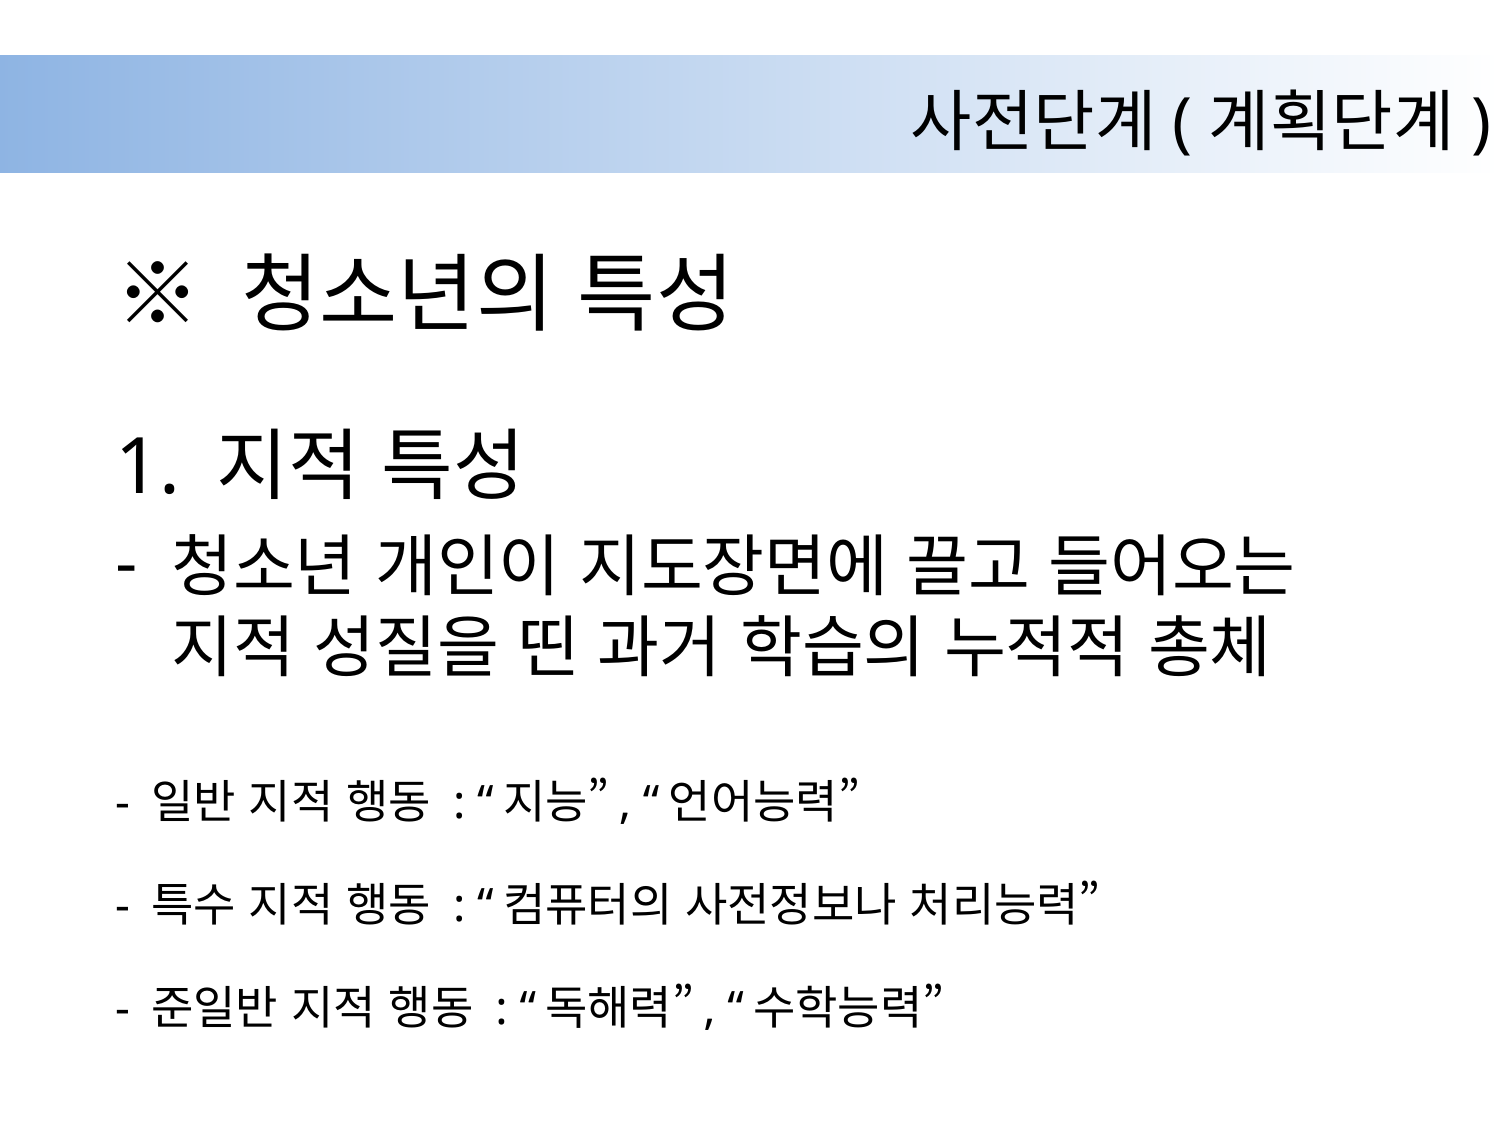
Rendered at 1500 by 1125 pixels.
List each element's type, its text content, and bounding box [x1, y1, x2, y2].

title 사전단계(계획단계) [155, 32, 1500, 220]
list ※ 청소년의 특성 1. 지적 특성 청소년 개인이 지도장면에 끌고 들어오는 지적 성질을 띤 과거 학습의 누적적 총체 - 일반 지적 행동 : “지능”, “언어능력” - 특수 지적 행동 : “컴퓨터의 사전정보나 처리능력” - 준일반 지적 행동 : “독해력”, “수학능력” [100, 231, 1436, 1047]
text_box [0, 53, 155, 175]
